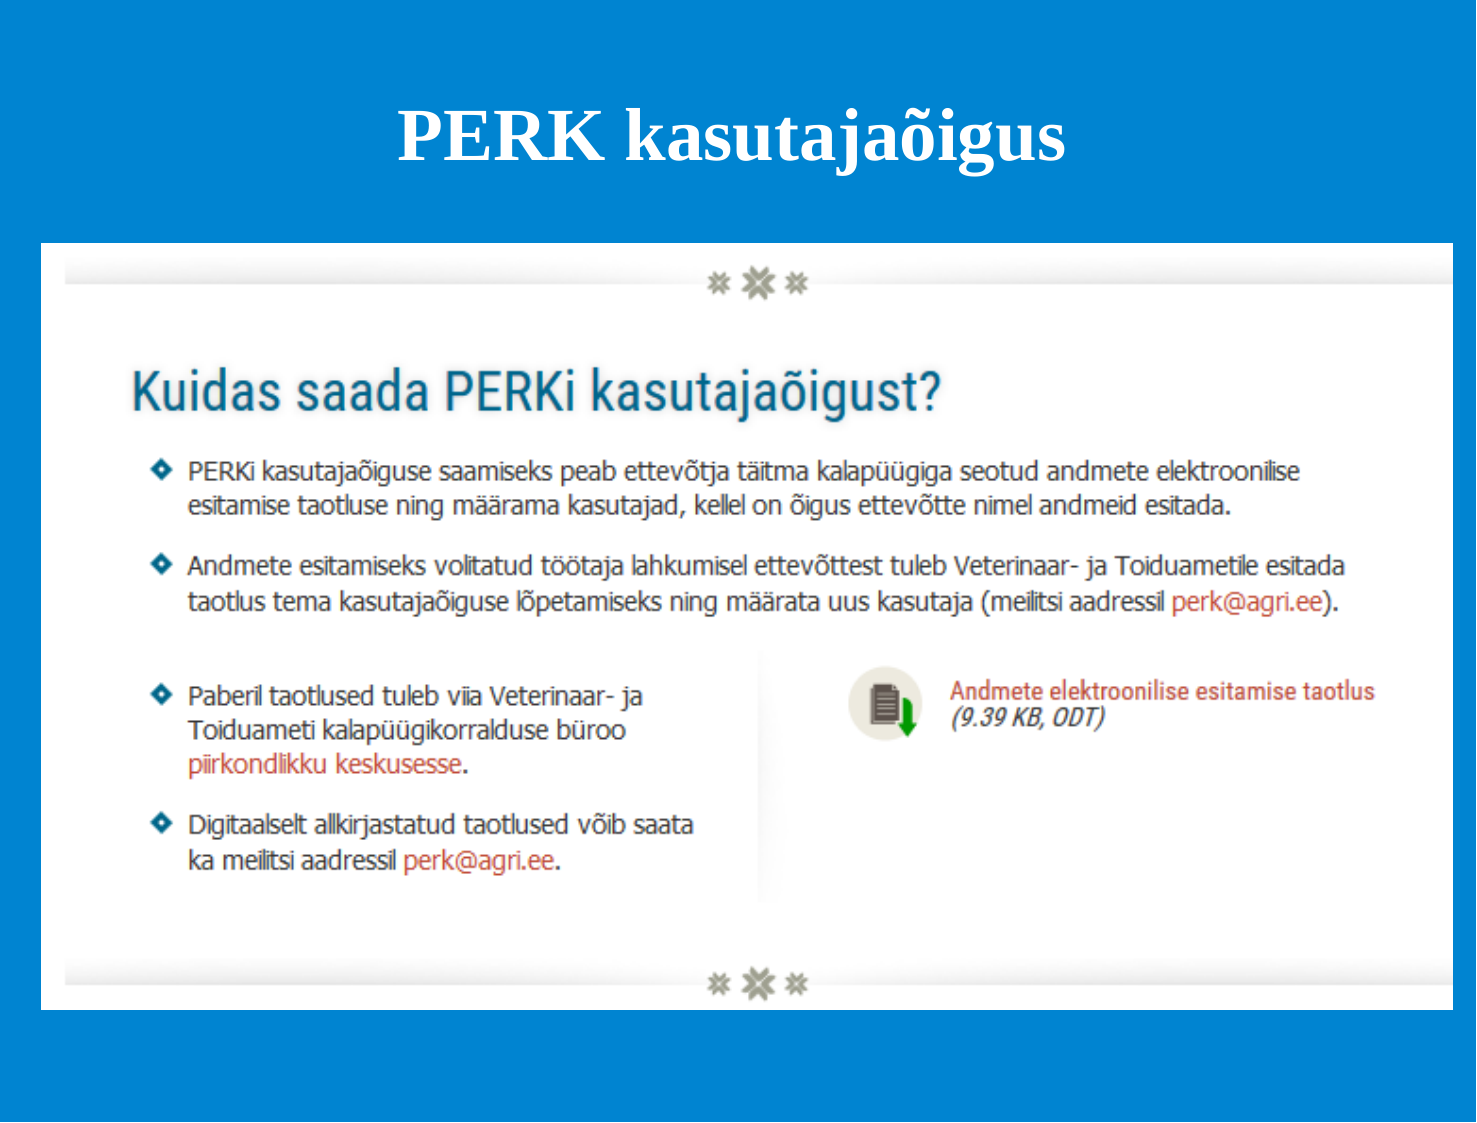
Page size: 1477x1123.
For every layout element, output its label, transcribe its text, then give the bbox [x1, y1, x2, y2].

title PERK kasutajaõigus [82, 88, 1382, 243]
picture [41, 243, 1453, 1010]
